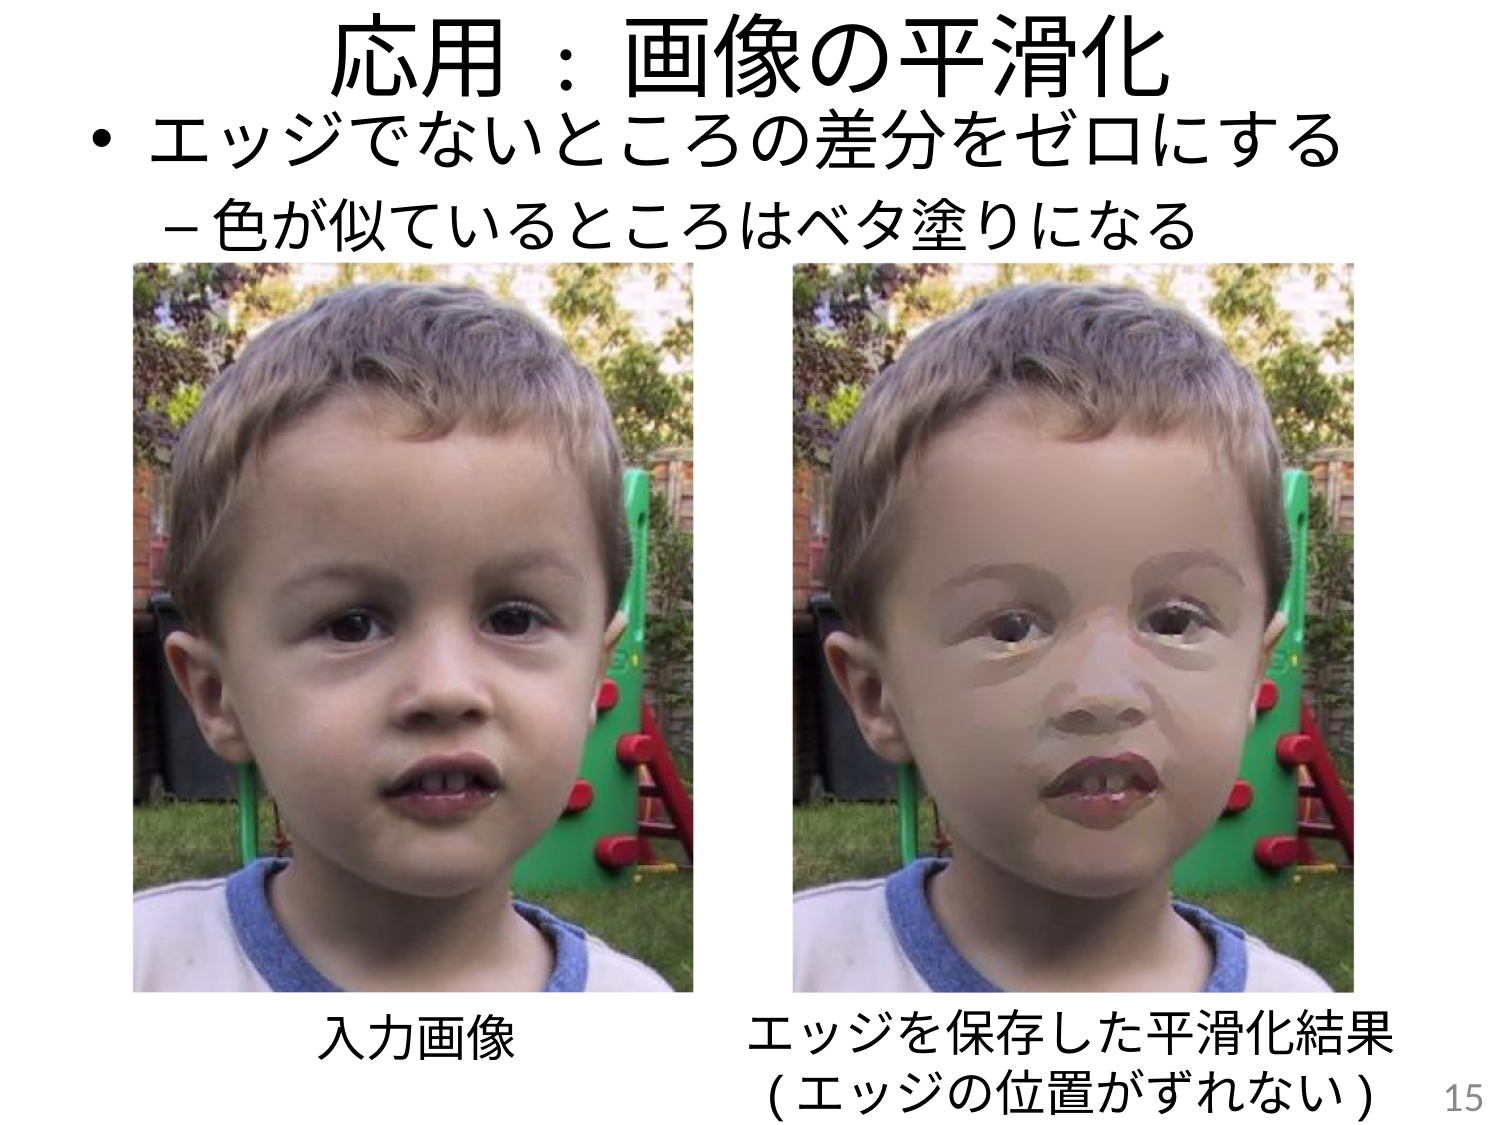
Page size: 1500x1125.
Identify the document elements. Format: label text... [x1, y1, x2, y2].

list エッジでないところの差分をゼロにする 色が似ているところはベタ塗りになる [75, 90, 1425, 833]
picture [785, 250, 1367, 1010]
slide_number 15 [1149, 1065, 1500, 1125]
picture [111, 243, 708, 1011]
text_box 入力画像 [301, 1019, 531, 1074]
title 応用 : 画像の平滑化 [75, 0, 1425, 90]
text_box エッジを保存した平滑化結果 (エッジの位置がずれない) [731, 994, 1411, 1125]
